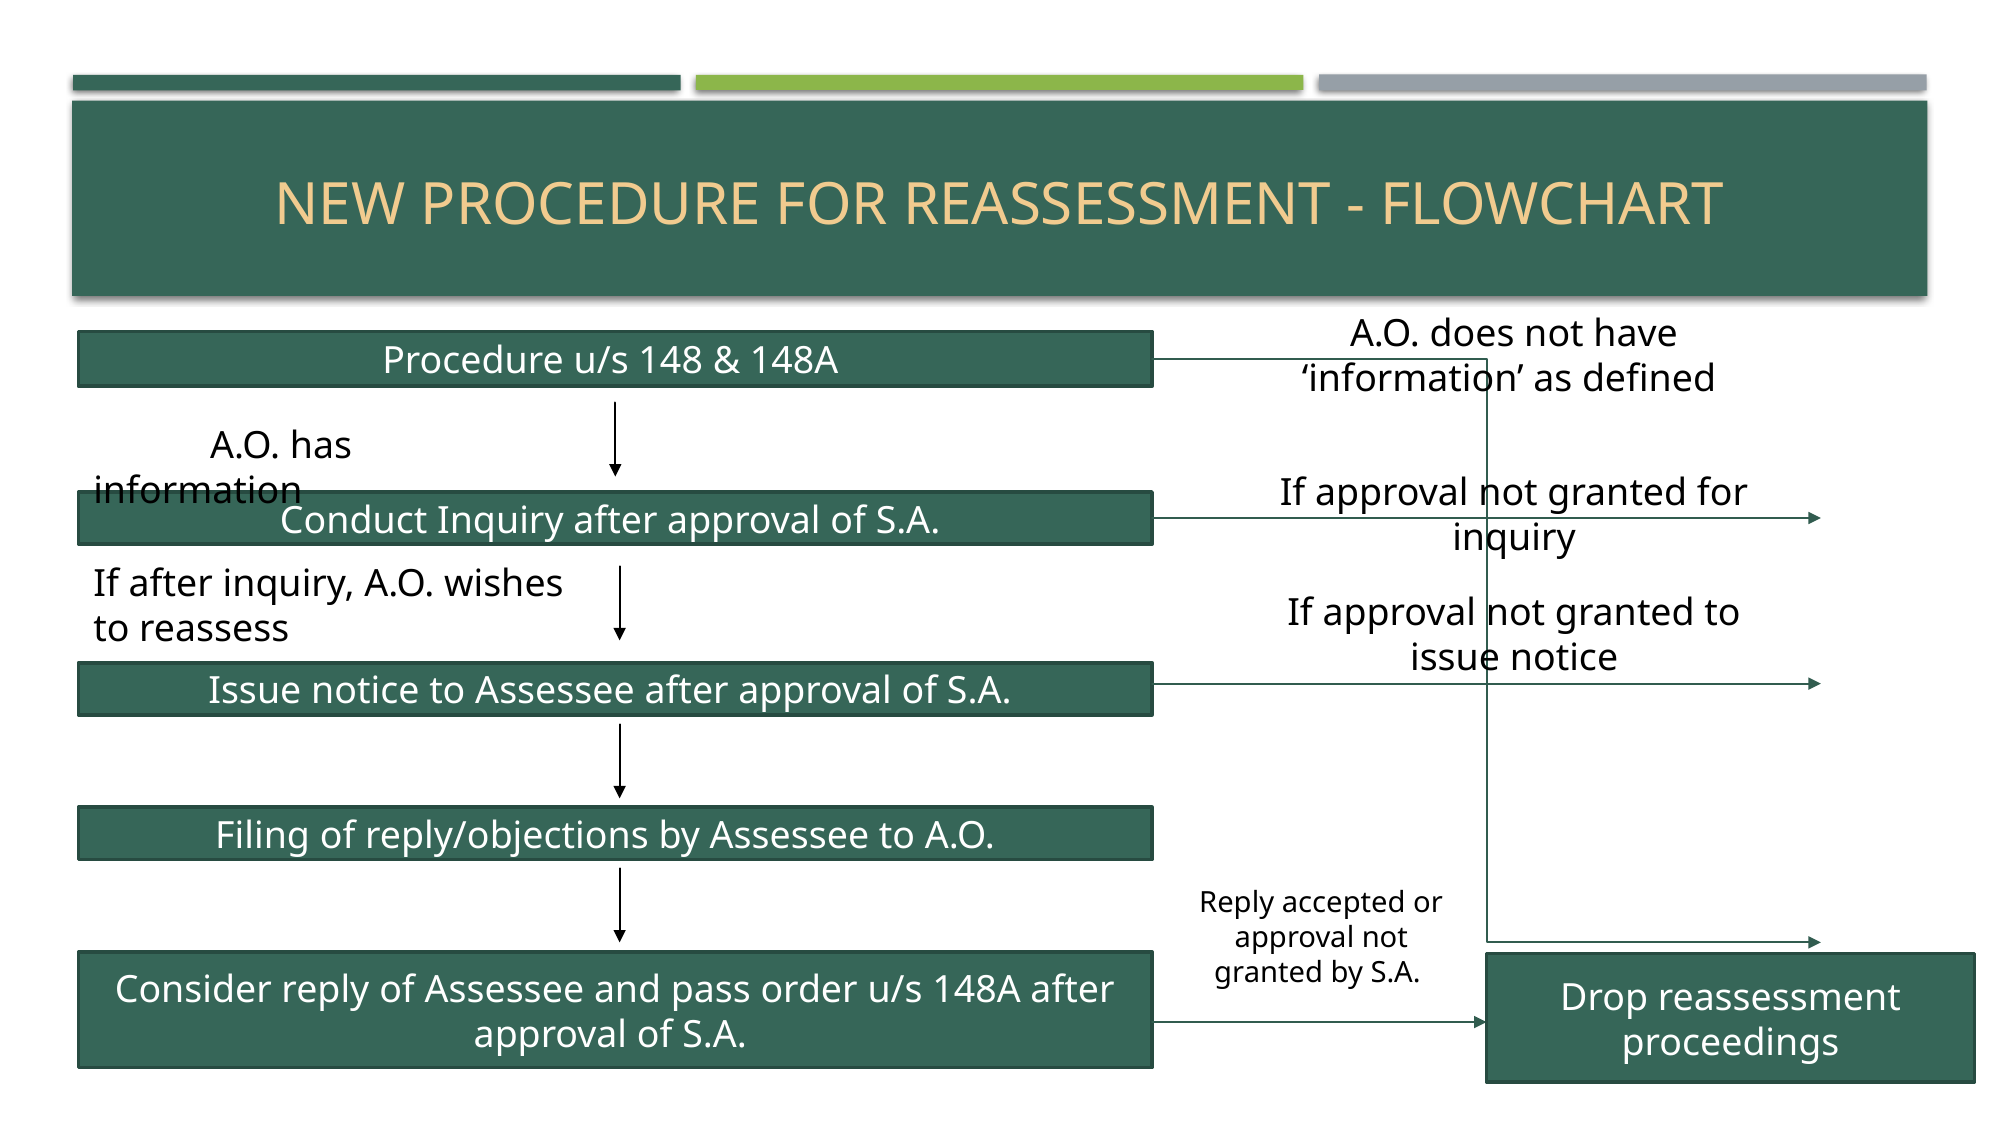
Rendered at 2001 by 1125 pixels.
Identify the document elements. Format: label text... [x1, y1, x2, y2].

text_box Reply accepted or approval not granted by S.A. [1174, 952, 1469, 996]
text_box Consider reply of Assessee and pass order u/s 148A after approval of S.A. [77, 950, 1154, 1069]
text_box Drop reassessment proceedings [1485, 952, 1976, 1084]
text_box A.O. does not have ‘information’ as defined [1224, 301, 1804, 356]
title New procedure for reassessment - flowchart [95, 115, 1905, 244]
text_box Issue notice to Assessee after approval of S.A. [77, 661, 1145, 717]
text_box Conduct Inquiry after approval of S.A. [77, 490, 1145, 546]
text_box If after inquiry, A.O. wishes to reassess [78, 551, 585, 657]
text_box Procedure u/s 148 & 148A [77, 330, 1154, 388]
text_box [1151, 692, 1822, 943]
text_box A.O. has information [78, 413, 585, 519]
text_box Filing of reply/objections by Assessee to A.O. [77, 805, 1145, 861]
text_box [1151, 527, 1822, 682]
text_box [1151, 358, 1822, 517]
